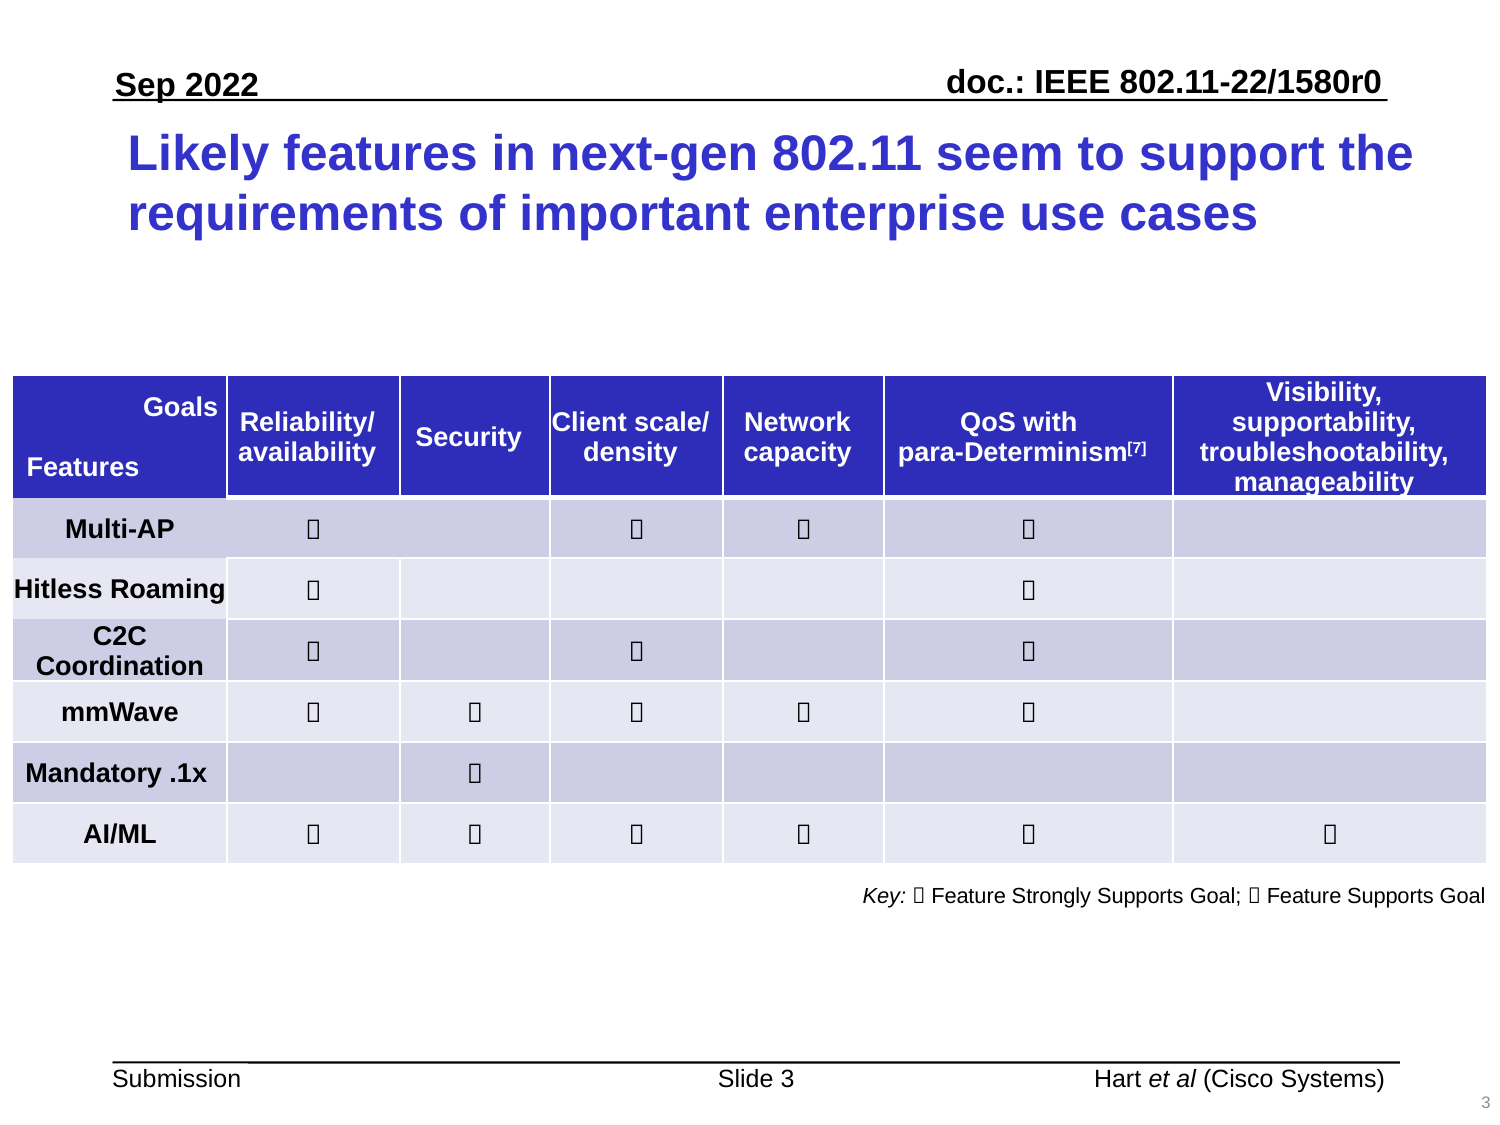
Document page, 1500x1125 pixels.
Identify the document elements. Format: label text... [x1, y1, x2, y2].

table_cell  [885, 682, 1172, 741]
table_cell [1174, 743, 1486, 802]
table_cell Multi-AP [13, 498, 227, 558]
table_header Security [401, 376, 549, 495]
table_cell C2C Coordination [13, 619, 226, 680]
table_cell Mandatory .1x [13, 743, 226, 802]
table_header QoS with para-Determinism[7] [885, 376, 1172, 495]
table_cell Key:  Feature Strongly Supports Goal;  Feature Supports Goal [13, 865, 1486, 924]
table_cell  [1174, 804, 1486, 863]
table_cell [724, 559, 883, 618]
table_cell  [228, 682, 399, 741]
table_cell  [228, 559, 399, 618]
table_cell  [724, 804, 883, 863]
table_cell [551, 559, 722, 618]
table_cell  [227, 500, 400, 557]
table_header Visibility, supportability, troubleshootability, manageability [1174, 376, 1486, 495]
table_cell [885, 743, 1172, 802]
table_cell  [551, 620, 722, 680]
table_cell  [724, 500, 883, 557]
table_cell [724, 620, 883, 680]
table_cell Hitless Roaming [13, 558, 226, 619]
table_cell  [228, 620, 399, 680]
table_cell [1174, 620, 1486, 680]
table_cell  [885, 620, 1172, 680]
table_cell  [228, 804, 399, 863]
table_cell  [885, 559, 1172, 618]
table_cell  [551, 804, 722, 863]
table_cell  [551, 500, 722, 557]
table_cell  [401, 682, 549, 741]
table_header Goals Features [13, 376, 226, 498]
table_cell [400, 500, 549, 557]
table_header Client scale/ density [551, 376, 722, 495]
table_cell  [724, 682, 883, 741]
slide_number 3 [1460, 1087, 1500, 1118]
table_cell [401, 559, 549, 618]
table_cell  [885, 804, 1172, 863]
table_cell mmWave [13, 682, 226, 741]
table_cell  [401, 743, 549, 802]
table_cell  [551, 682, 722, 741]
table_cell [228, 743, 399, 802]
table_header Network capacity [724, 376, 883, 495]
footer Hart et al (Cisco Systems) [924, 1062, 1400, 1093]
table_cell [401, 620, 549, 680]
table_header Reliability/ availability [228, 376, 399, 495]
table_cell  [885, 500, 1172, 557]
table_cell AI/ML [13, 804, 226, 863]
title Likely features in next-gen 802.11 seem to support the requirements of important enterprise use cases [112, 112, 1488, 288]
table_cell [724, 743, 883, 802]
table_cell  [401, 804, 549, 863]
table_cell [551, 743, 722, 802]
table_cell [1174, 682, 1486, 741]
table_cell [1174, 559, 1486, 618]
table_cell [1174, 500, 1486, 557]
